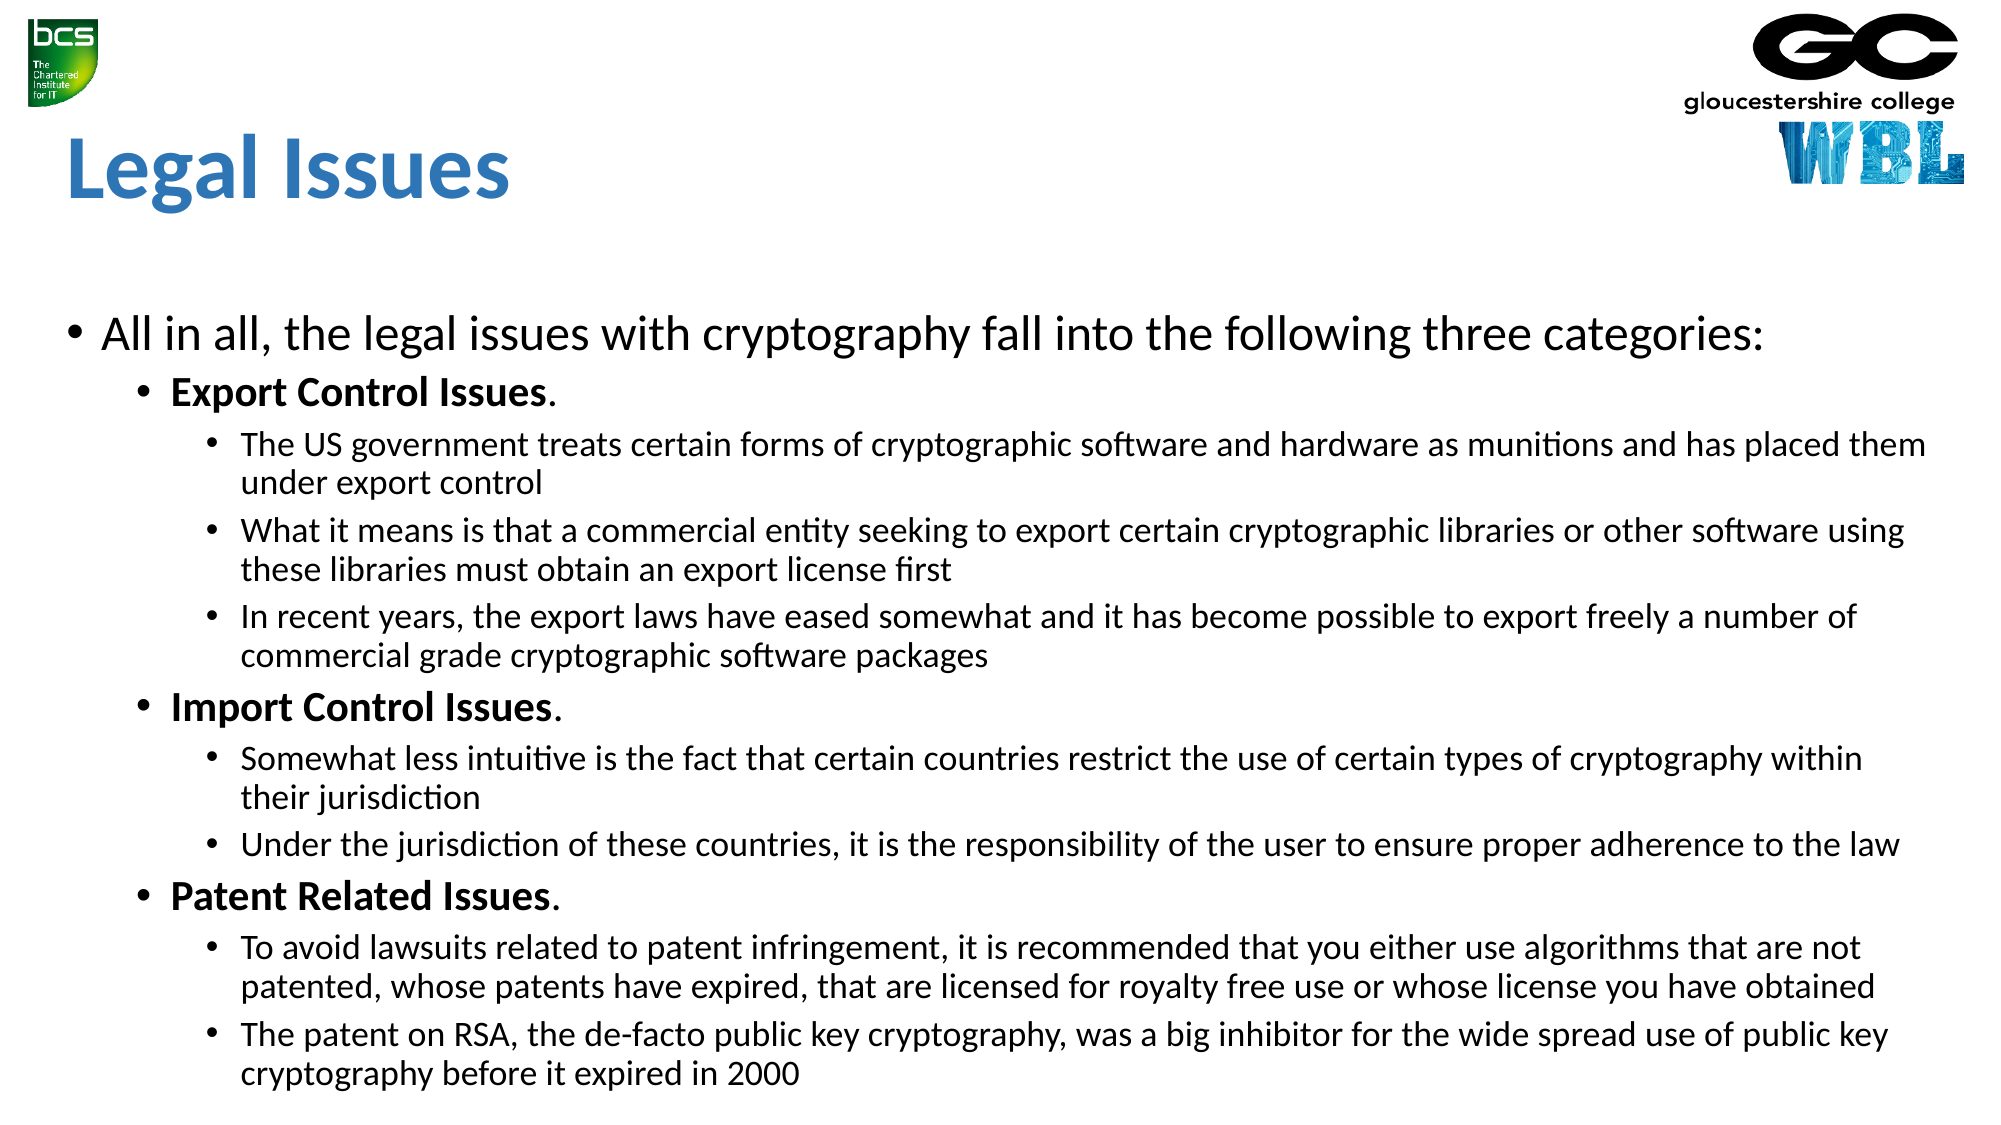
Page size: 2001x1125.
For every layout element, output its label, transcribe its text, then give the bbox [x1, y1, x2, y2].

title Legal Issues [51, 59, 1953, 278]
picture [28, 19, 98, 107]
picture [1674, 5, 1964, 155]
list All in all, the legal issues with cryptography fall into the following three categories: Export Control Issues. The US government treats certain forms of cryptographic software and hardware as munitions and has placed them under export control What it means is that a commercial entity seeking to export certain cryptographic libraries or other software using these libraries must obtain an export license first In recent years, the export laws have eased somewhat and it has become possible to export freely a number of commercial grade cryptographic software packages Import Control Issues. Somewhat less intuitive is the fact that certain countries restrict the use of certain types of cryptography within their jurisdiction Under the jurisdiction of these countries, it is the responsibility of the user to ensure proper adherence to the law Patent Related Issues. To avoid lawsuits related to patent infringement, it is recommended that you either use algorithms that are not patented, whose patents have expired, that are licensed for royalty free use or whose license you have obtained The patent on RSA, the de-facto public key cryptography, was a big inhibitor for the wide spread use of public key cryptography before it expired in 2000 [51, 299, 1953, 1110]
picture [1953, 163, 1959, 172]
